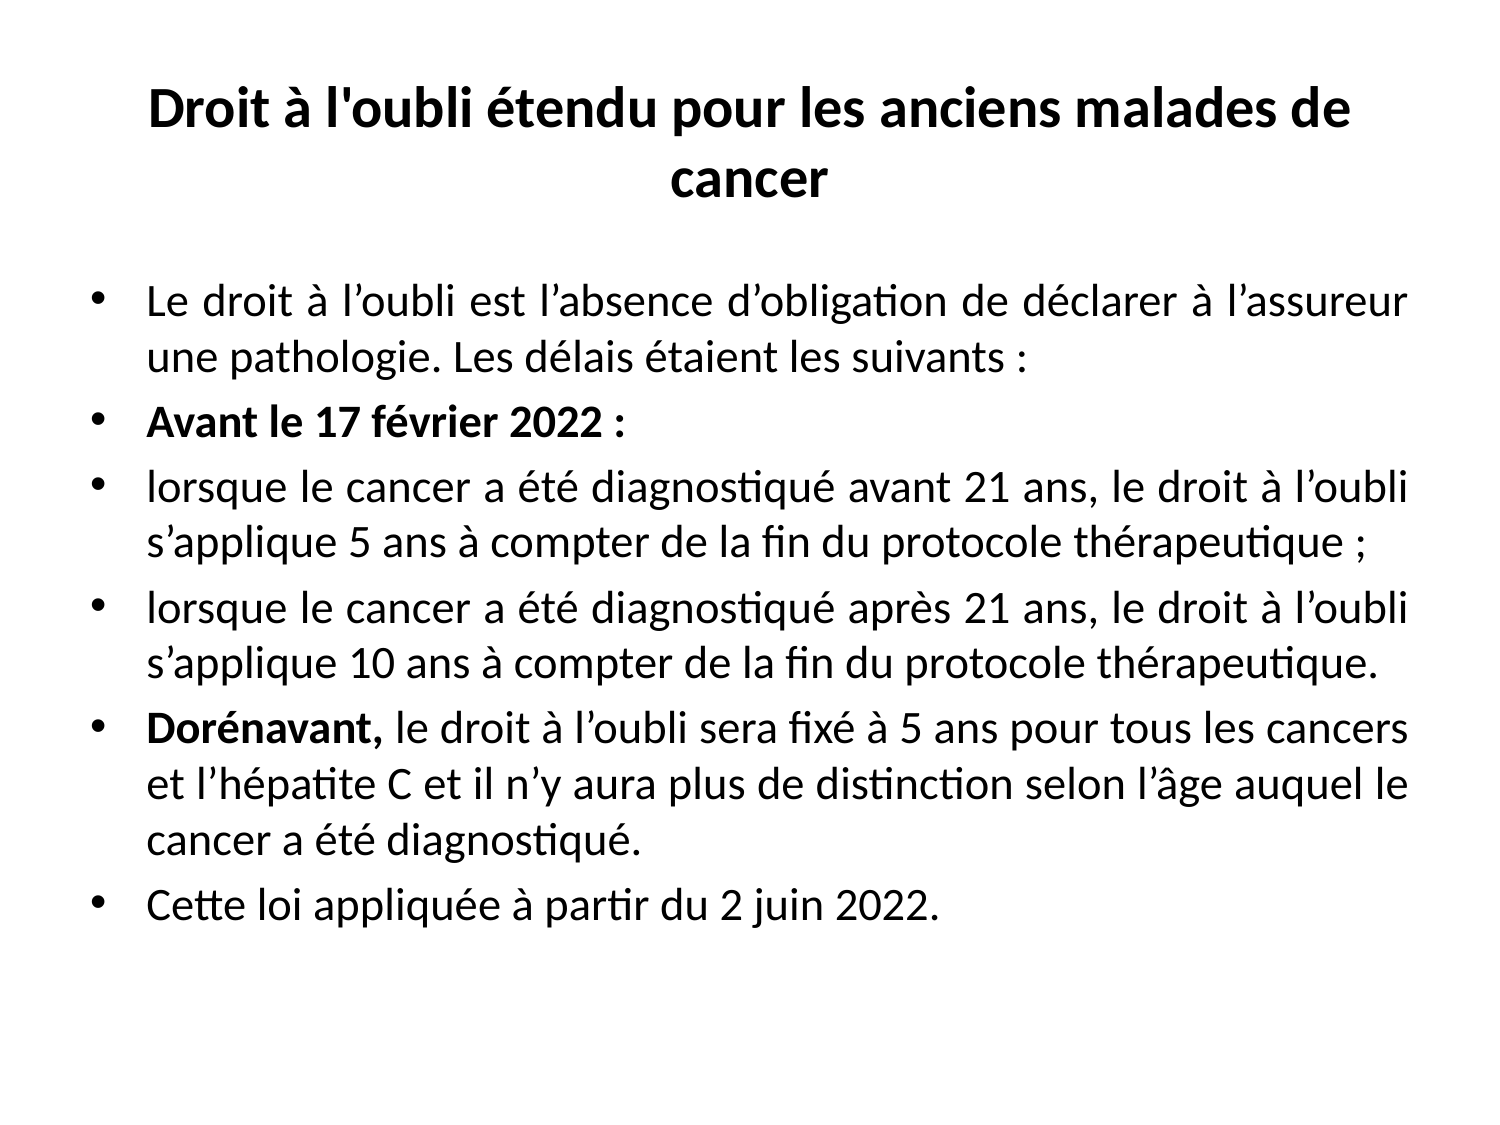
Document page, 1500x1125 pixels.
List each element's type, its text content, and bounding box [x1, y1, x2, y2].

list Le droit à l’oubli est l’absence d’obligation de déclarer à l’assureur une pathologie. Les délais étaient les suivants : Avant le 17 février 2022 : lorsque le cancer a été diagnostiqué avant 21 ans, le droit à l’oubli s’applique 5 ans à compter de la fin du protocole thérapeutique ; lorsque le cancer a été diagnostiqué après 21 ans, le droit à l’oubli s’applique 10 ans à compter de la fin du protocole thérapeutique. Dorénavant, le droit à l’oubli sera fixé à 5 ans pour tous les cancers et l’hépatite C et il n’y aura plus de distinction selon l’âge auquel le cancer a été diagnostiqué. Cette loi appliquée à partir du 2 juin 2022. [75, 262, 1425, 1005]
title Droit à l'oubli étendu pour les anciens malades de cancer [75, 45, 1425, 233]
